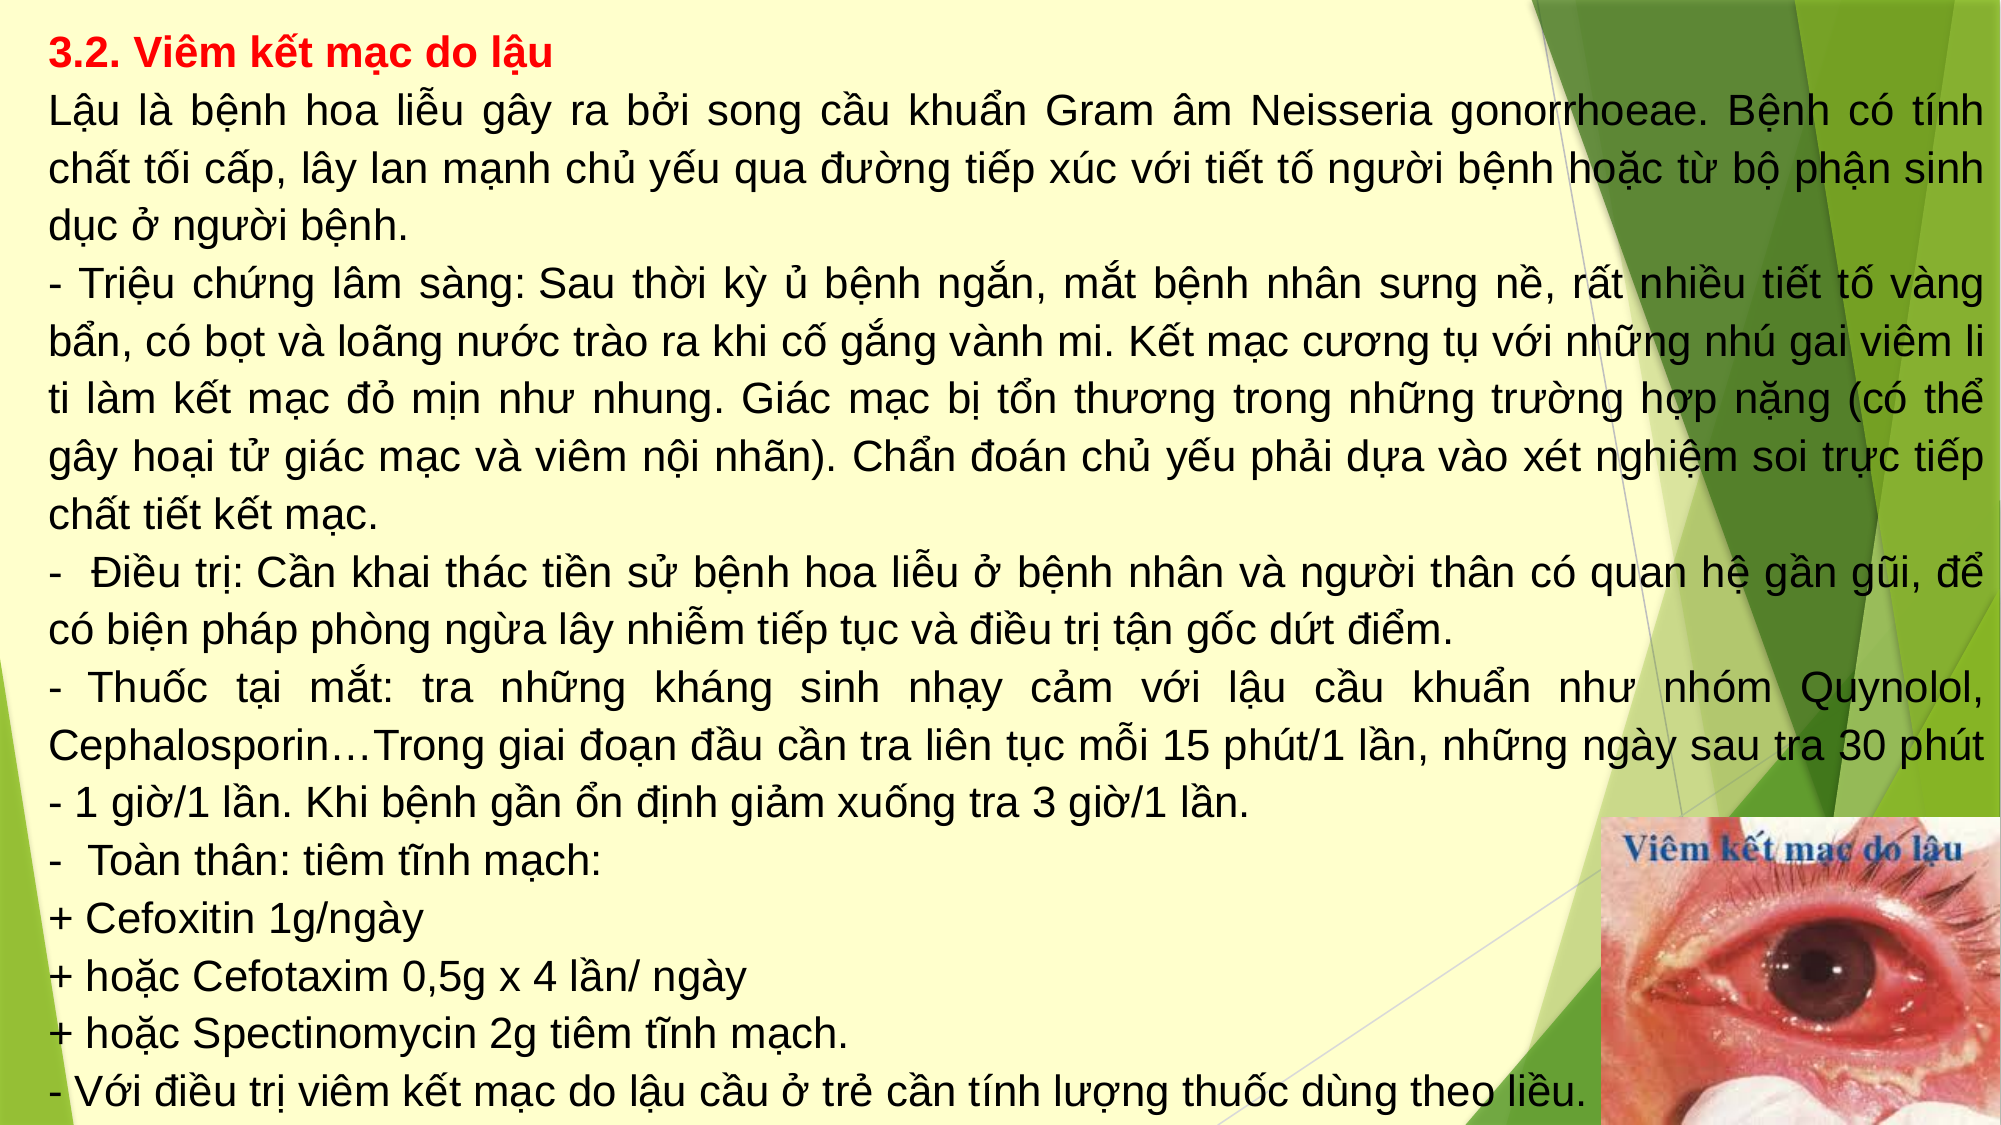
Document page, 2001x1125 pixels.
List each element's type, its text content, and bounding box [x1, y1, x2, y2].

picture [1601, 816, 2000, 1125]
text_box 3.2. Viêm kết mạc do lậu Lậu là bệnh hoa liễu gây ra bởi song cầu khuẩn Gram âm Neisseria gonorrhoeae. Bệnh có tính chất tối cấp, lây lan mạnh chủ yếu qua đường tiếp xúc với tiết tố người bệnh hoặc từ bộ phận sinh dục ở người bệnh. - Triệu chứng lâm sàng: Sau thời kỳ ủ bệnh ngắn, mắt bệnh nhân sưng nề, rất nhiều tiết tố vàng bẩn, có bọt và loãng nước trào ra khi cố gắng vành mi. Kết mạc cương tụ với những nhú gai viêm li ti làm kết mạc đỏ mịn như nhung. Giác mạc bị tổn thương trong những trường hợp nặng (có thể gây hoại tử giác mạc và viêm nội nhãn). Chẩn đoán chủ yếu phải dựa vào xét nghiệm soi trực tiếp chất tiết kết mạc. - Điều trị: Cần khai thác tiền sử bệnh hoa liễu ở bệnh nhân và người thân có quan hệ gần gũi, để có biện pháp phòng ngừa lây nhiễm tiếp tục và điều trị tận gốc dứt điểm. - Thuốc tại mắt: tra những kháng sinh nhạy cảm với lậu cầu khuẩn như nhóm Quynolol, Cephalosporin…Trong giai đoạn đầu cần tra liên tục mỗi 15 phút/1 lần, những ngày sau tra 30 phút - 1 giờ/1 lần. Khi bệnh gần ổn định giảm xuống tra 3 giờ/1 lần. - Toàn thân: tiêm tĩnh mạch: + Cefoxitin 1g/ngày + hoặc Cefotaxim 0,5g x 4 lần/ ngày + hoặc Spectinomycin 2g tiêm tĩnh mạch. - Với điều trị viêm kết mạc do lậu cầu ở trẻ cần tính lượng thuốc dùng theo liều. [33, 11, 2000, 1123]
